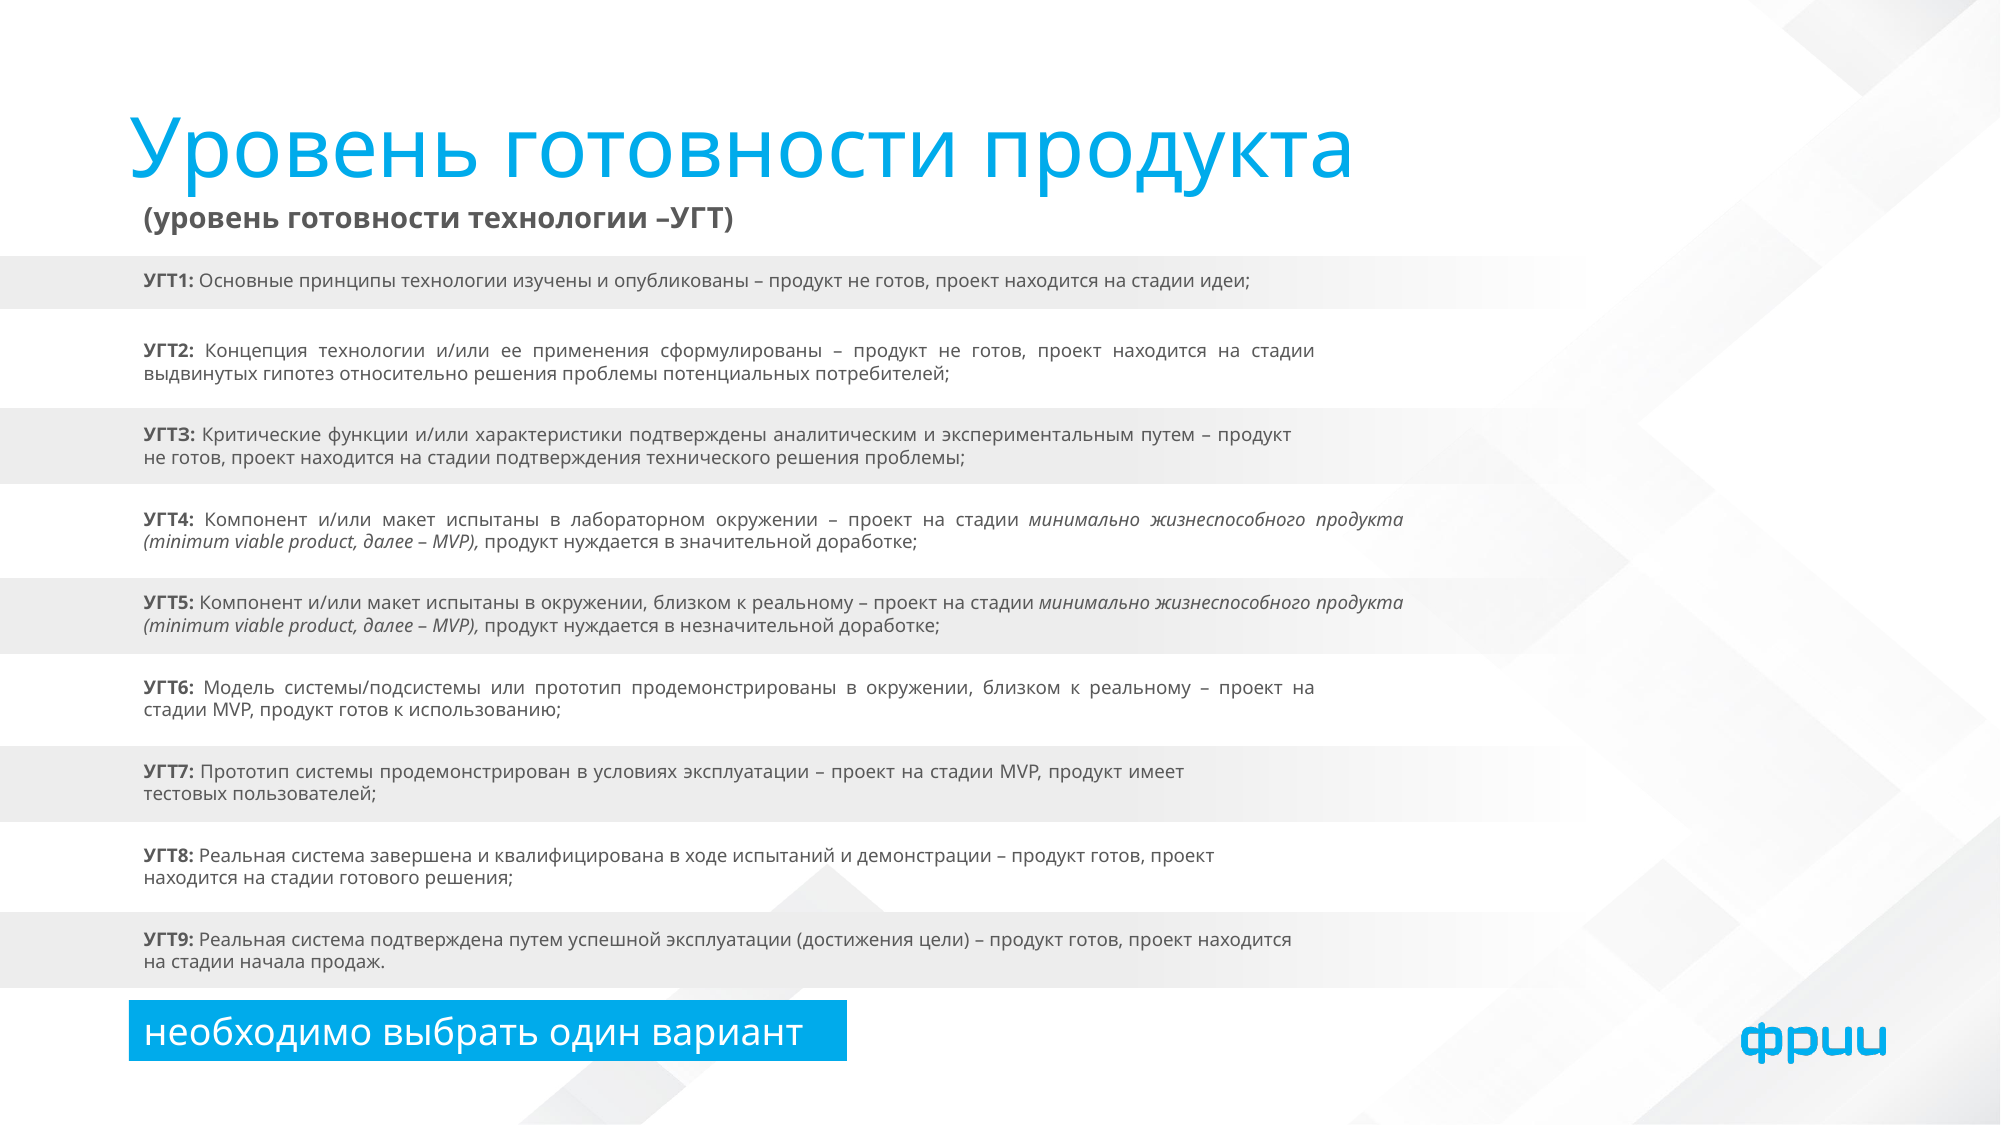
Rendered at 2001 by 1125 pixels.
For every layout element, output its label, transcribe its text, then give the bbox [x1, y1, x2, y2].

text_box УГТ7: Прототип системы продемонстрирован в условиях эксплуатации – проект на стадии MVP, продукт имеет тестовых пользователей; [128, 751, 1199, 812]
text_box [0, 911, 1587, 988]
text_box УГТ9: Реальная система подтверждена путем успешной эксплуатации (достижения цели) – продукт готов, проект находится на стадии начала продаж. [128, 919, 1307, 980]
text_box УГТ4: Компонент и/или макет испытаны в лабораторном окружении – проект на стадии минимально жизнеспособного продукта (minimum viable product, далее – MVP), продукт нуждается в значительной доработке; [128, 499, 1418, 560]
text_box УГТ2: Концепция технологии и/или ее применения сформулированы – продукт не готов, проект находится на стадии выдвинутых гипотез относительно решения проблемы потенциальных потребителей; [128, 331, 1329, 392]
text_box [0, 745, 1587, 823]
text_box [0, 256, 1587, 309]
picture [0, 0, 2001, 1125]
text_box УГТ6: Модель системы/подсистемы или прототип продемонстрированы в окружении, близком к реальному – проект на стадии MVP, продукт готов к использованию; [128, 667, 1329, 728]
text_box УГТЗ: Критические функции и/или характеристики подтверждены аналитическим и экспериментальным путем – продукт не готов, проект находится на стадии подтверждения технического решения проблемы; [128, 415, 1307, 476]
text_box (уровень готовности технологии –УГТ) [128, 191, 1012, 242]
text_box [0, 408, 1587, 485]
title Уровень готовности продукта [114, 48, 2000, 253]
text_box УГТ8: Реальная система завершена и квалифицирована в ходе испытаний и демонстрации – продукт готов, проект находится на стадии готового решения; [128, 835, 1307, 896]
text_box [0, 577, 1587, 654]
text_box УГТ1: Основные принципы технологии изучены и опубликованы – продукт не готов, проект находится на стадии идеи; [128, 261, 1459, 299]
text_box УГТ5: Компонент и/или макет испытаны в окружении, близком к реальному – проект на стадии минимально жизнеспособного продукта (minimum viable product, далее – MVP), продукт нуждается в незначительной доработке; [128, 583, 1418, 644]
text_box необходимо выбрать один вариант [128, 999, 848, 1062]
